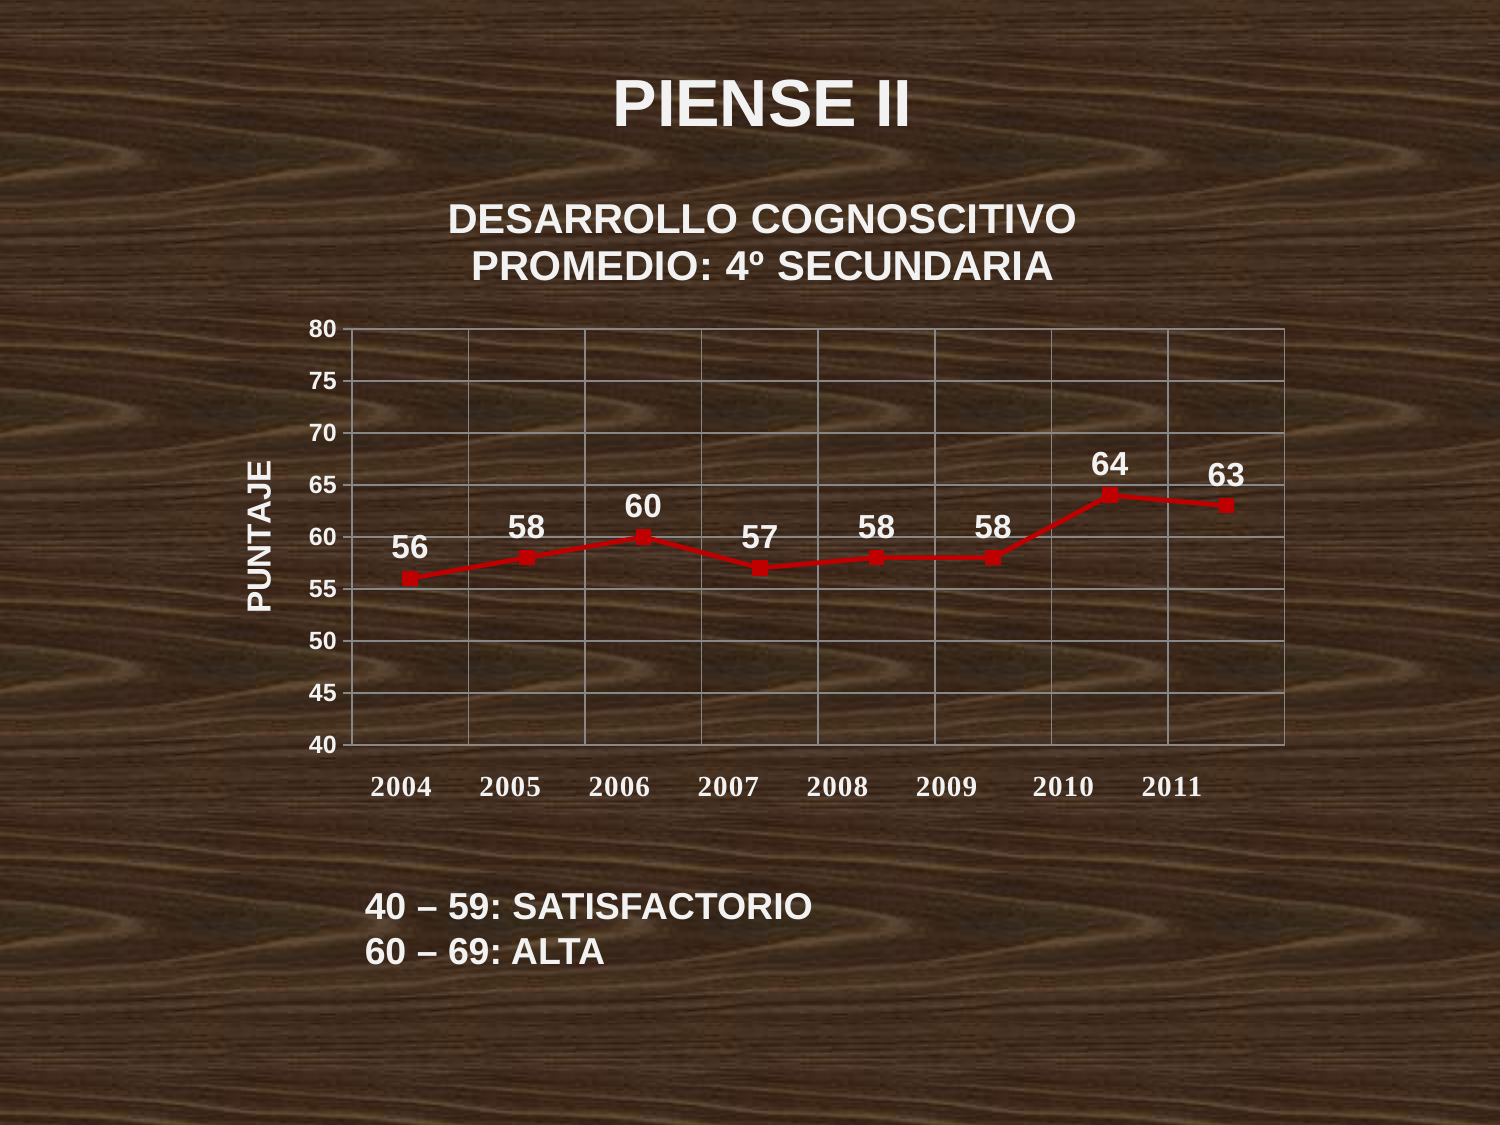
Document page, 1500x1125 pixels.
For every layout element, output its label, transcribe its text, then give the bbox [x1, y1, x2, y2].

text_box 40 – 59: SATISFACTORIO 60 – 69: ALTA [349, 874, 863, 980]
chart [205, 162, 1319, 826]
picture [0, 0, 1500, 1125]
text_box PIENSE II [262, 52, 1263, 148]
